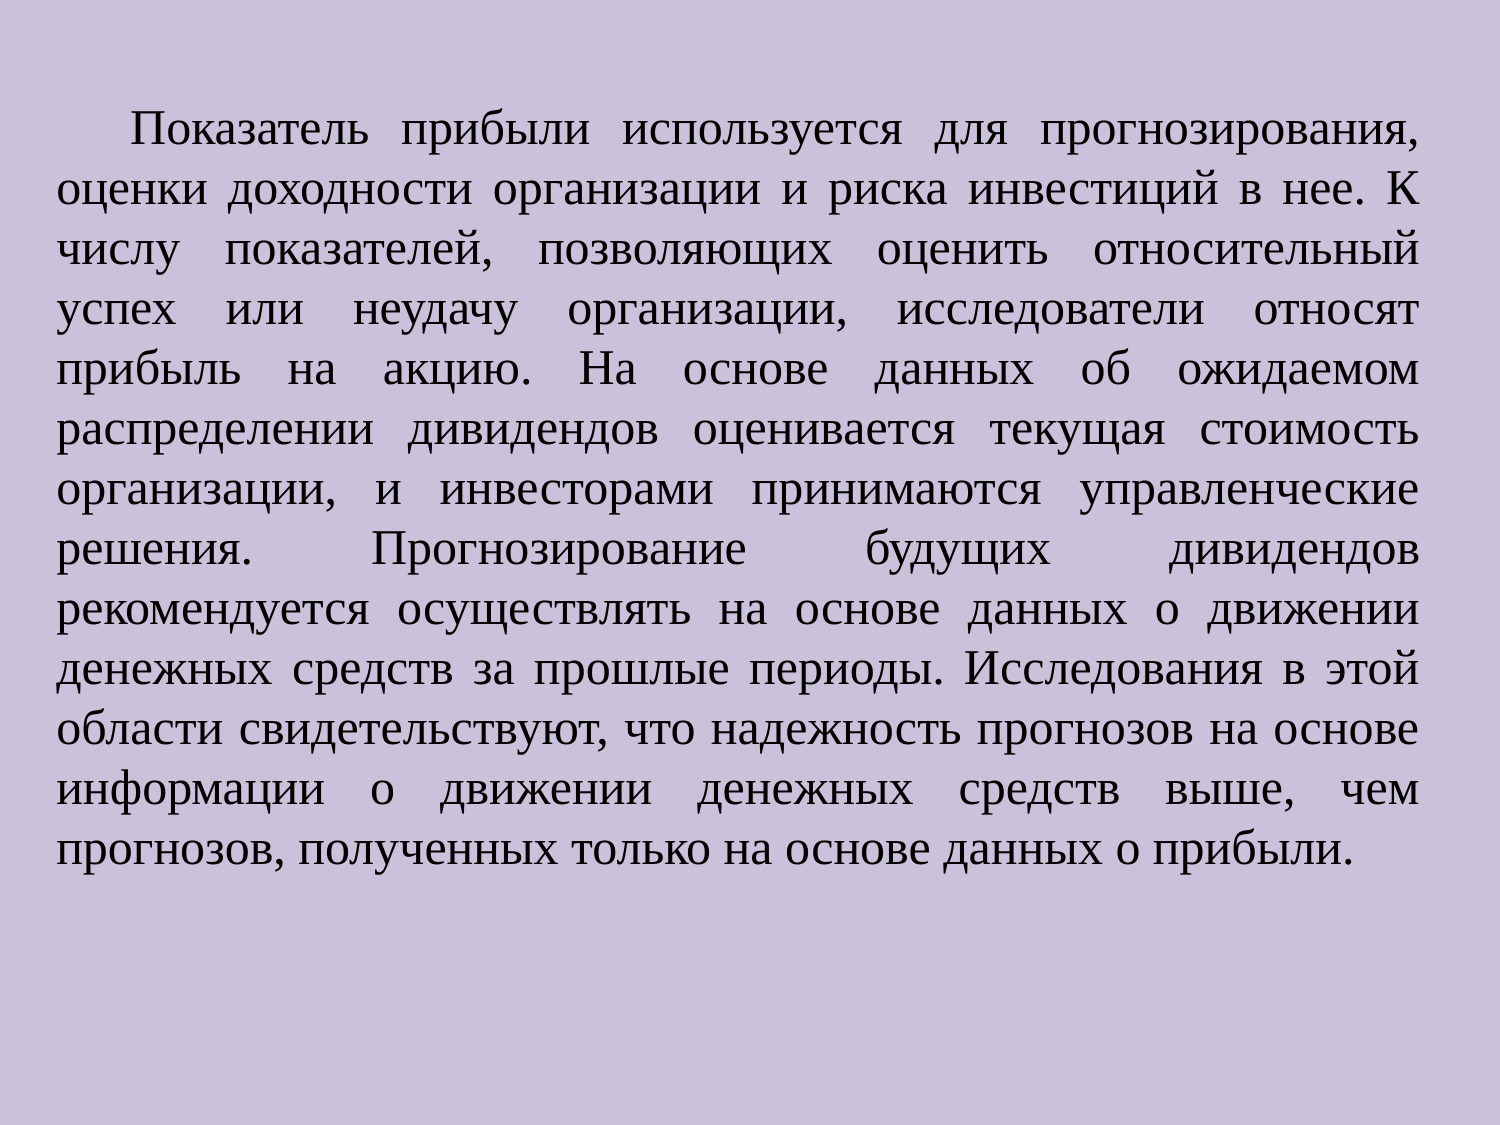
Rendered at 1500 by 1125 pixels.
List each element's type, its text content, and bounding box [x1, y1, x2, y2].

text_box Показатель прибыли используется для прогнозирования, оценки доходности организации и риска инвестиций в нее. К числу показателей, позволяющих оценить относительный успех или неудачу организации, исследователи относят прибыль на акцию. На основе данных об ожидаемом распределении дивидендов оценивается текущая стоимость организации, и инвесторами принимаются управленческие решения. Прогнозирование будущих дивидендов рекомендуется осуществлять на основе данных о движении денежных средств за прошлые периоды. Исследования в этой области свидетельствуют, что надежность прогнозов на основе информации о движении денежных средств выше, чем прогнозов, полученных только на основе данных о прибыли. [41, 87, 1436, 883]
